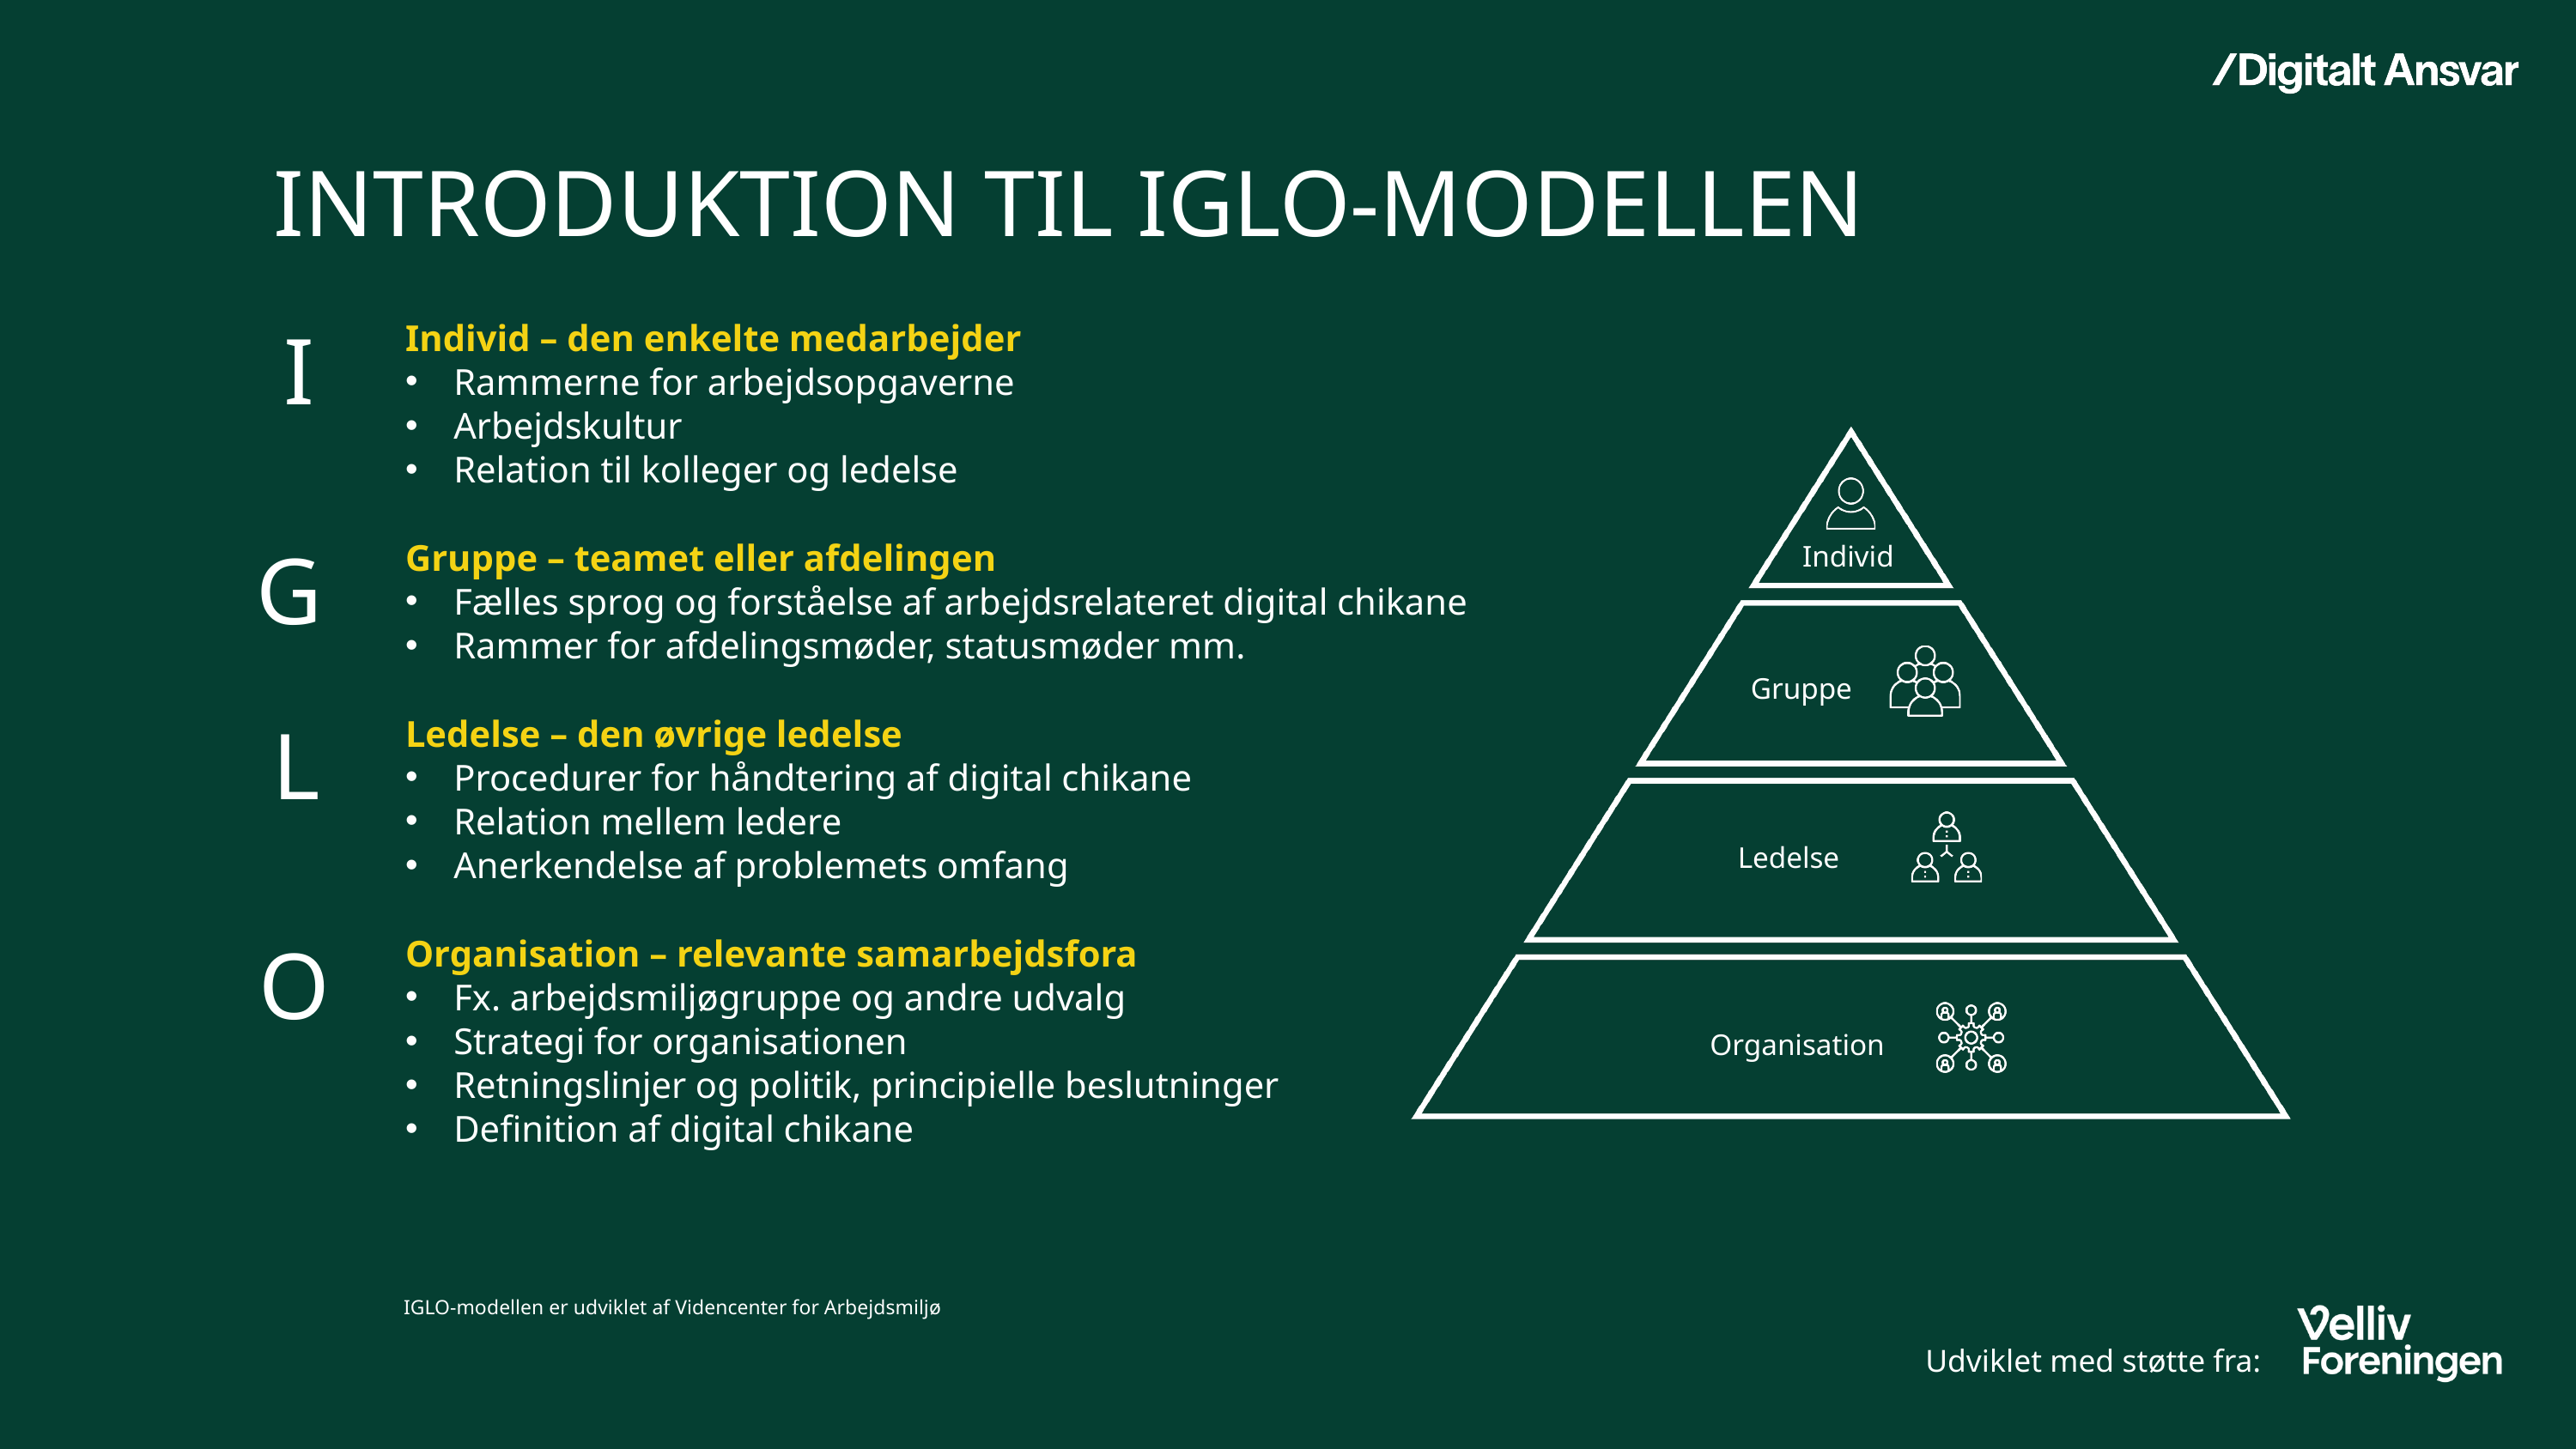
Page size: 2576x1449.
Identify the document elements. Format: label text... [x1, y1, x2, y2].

text_box Gruppe [1750, 660, 1872, 706]
text_box [2295, 1303, 2503, 1383]
text_box INTRODUKTION TIL IGLO-MODELLEN [273, 150, 1890, 255]
text_box L [272, 712, 317, 818]
text_box Individ [1802, 529, 1899, 573]
text_box Organisation [1710, 1017, 1890, 1062]
text_box [1911, 811, 1983, 883]
text_box G [256, 537, 343, 643]
text_box [1935, 1002, 2008, 1073]
text_box [1826, 477, 1876, 529]
text_box I [283, 318, 306, 423]
text_box O [258, 932, 345, 1038]
text_box Udviklet med støtte fra: [1911, 1336, 2275, 1379]
text_box IGLO-modellen er udviklet af Videncenter for Arbejdsmiljø [404, 1274, 1053, 1319]
text_box Individ – den enkelte medarbejder Rammerne for arbejdsopgaverne Arbejdskultur Relation til kolleger og ledelse Gruppe – teamet eller afdelingen Fælles sprog og forståelse af arbejdsrelateret digital chikane Rammer for afdelingsmøder, statusmøder mm. Ledelse – den øvrige ledelse Procedurer for håndtering af digital chikane Relation mellem ledere Anerkendelse af problemets omfang Organisation – relevante samarbejdsfora Fx. arbejdsmiljøgruppe og andre udvalg Strategi for organisationen Retningslinjer og politik, principielle beslutninger Definition af digital chikane [405, 314, 1628, 1150]
text_box [1889, 646, 1961, 717]
text_box Ledelse [1737, 830, 1845, 875]
picture [2172, 12, 2560, 134]
text_box [1411, 426, 2291, 1119]
